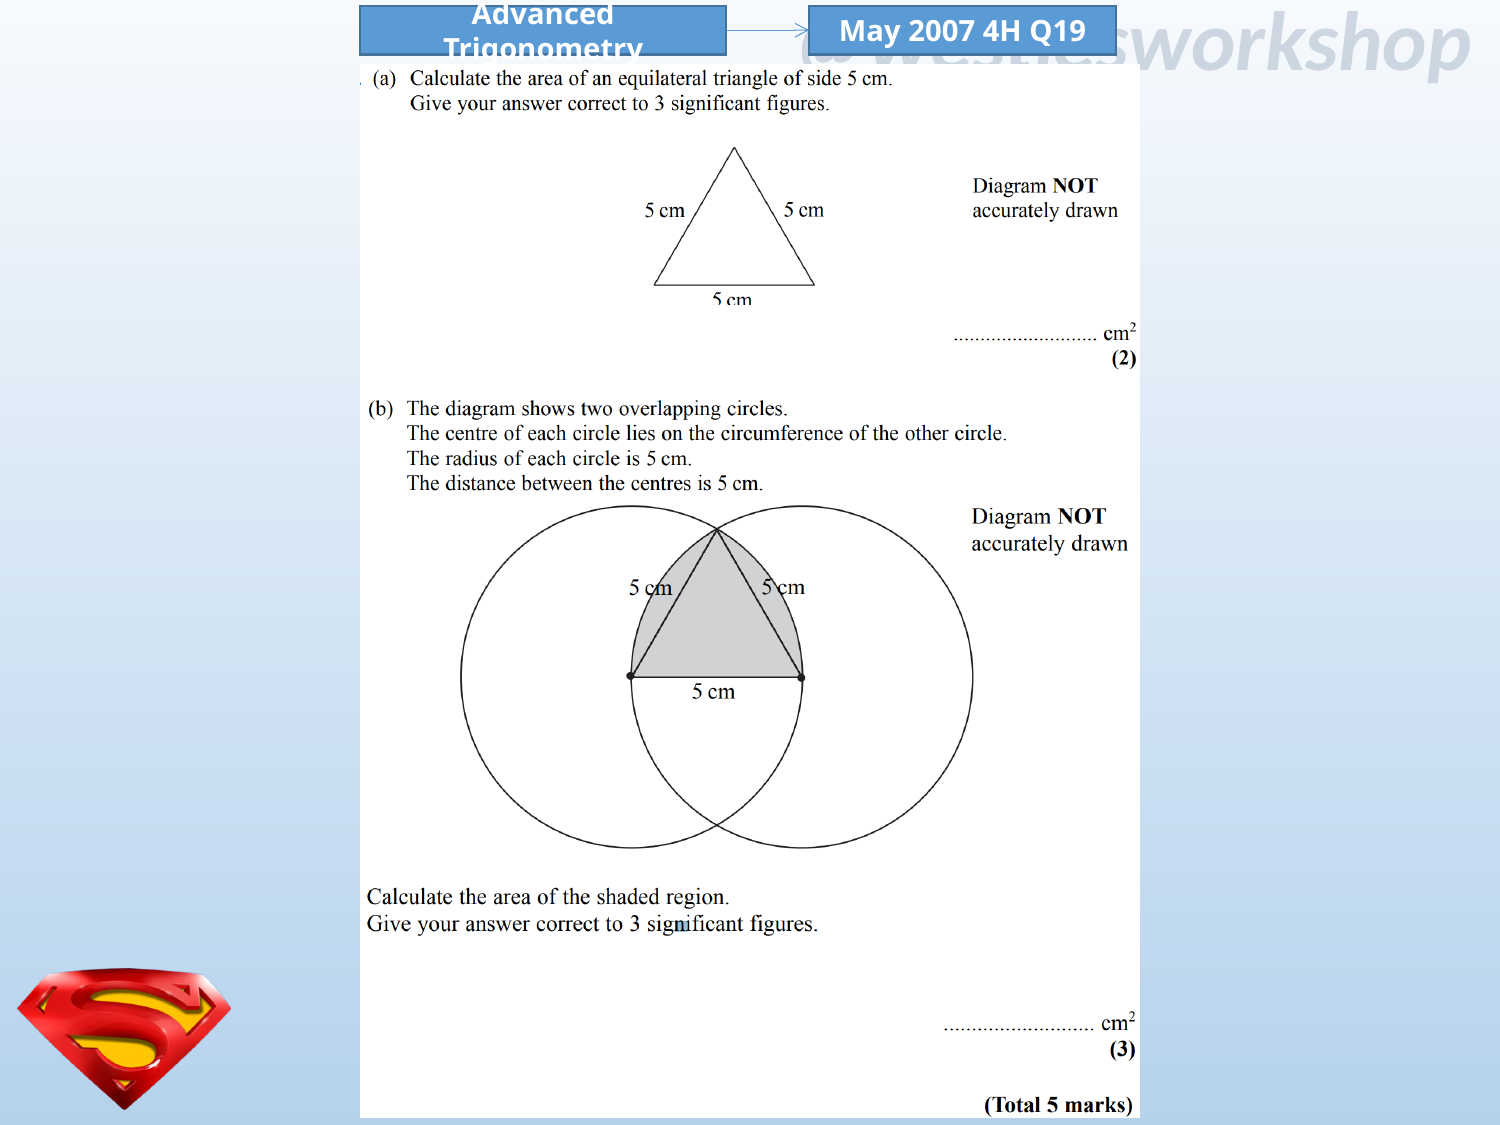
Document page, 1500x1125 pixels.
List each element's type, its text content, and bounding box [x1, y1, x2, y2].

text_box Advanced Trigonometry [359, 5, 727, 56]
text_box May 2007 4H Q19 [808, 5, 1117, 56]
picture [360, 64, 1140, 1118]
picture [17, 968, 231, 1110]
